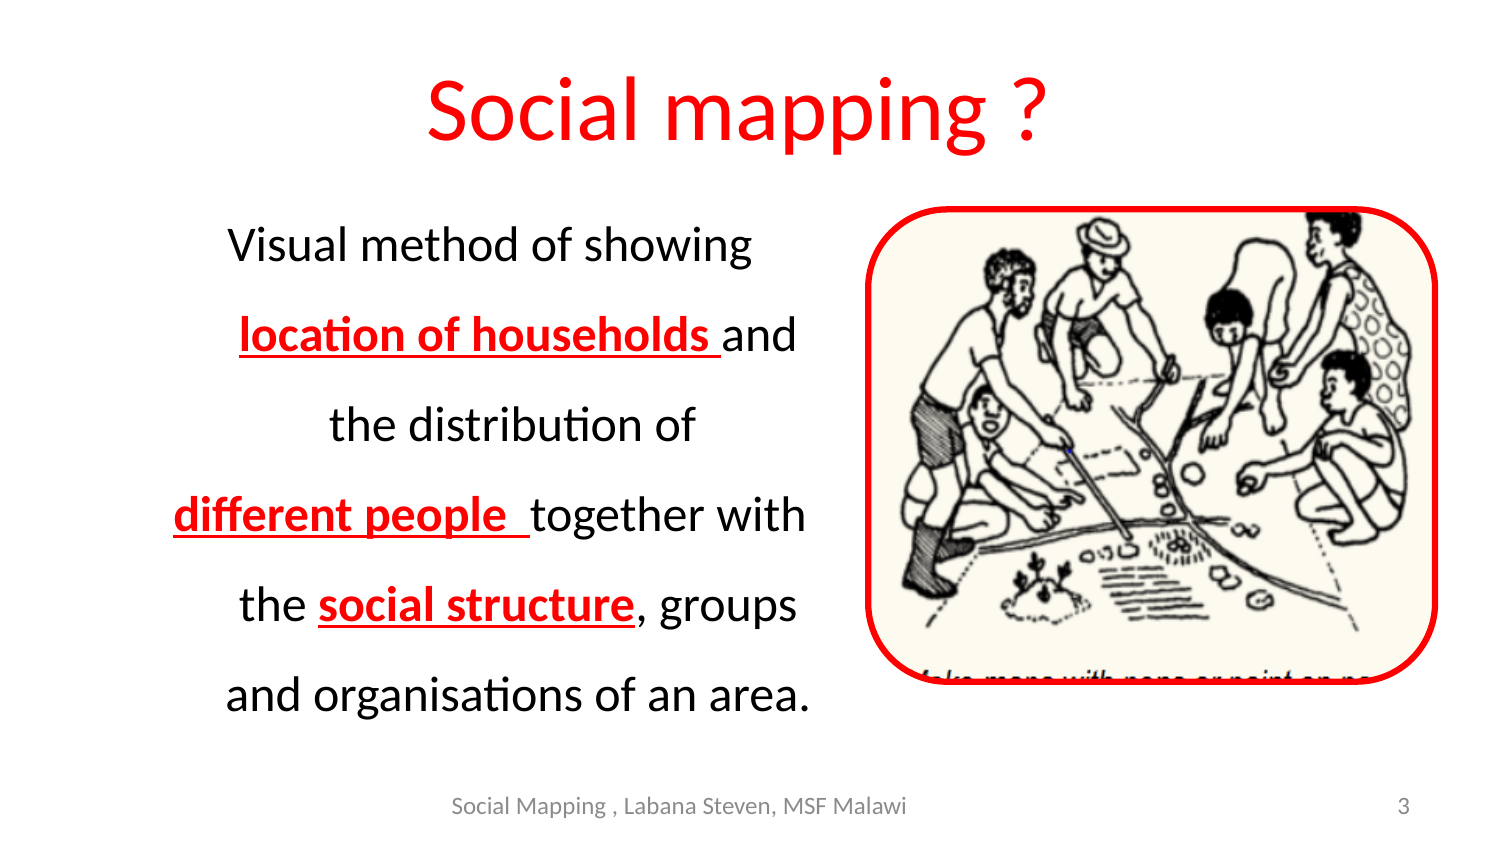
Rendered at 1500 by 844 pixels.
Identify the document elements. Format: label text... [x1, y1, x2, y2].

footer Social Mapping , Labana Steven, MSF Malawi [372, 782, 988, 828]
slide_number 3 [1074, 782, 1425, 828]
title Social mapping ? [75, 33, 1425, 175]
list Visual method of showing location of households and the distribution of different people together with the social structure, groups and organisations of an area. [135, 173, 845, 741]
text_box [867, 209, 1436, 682]
